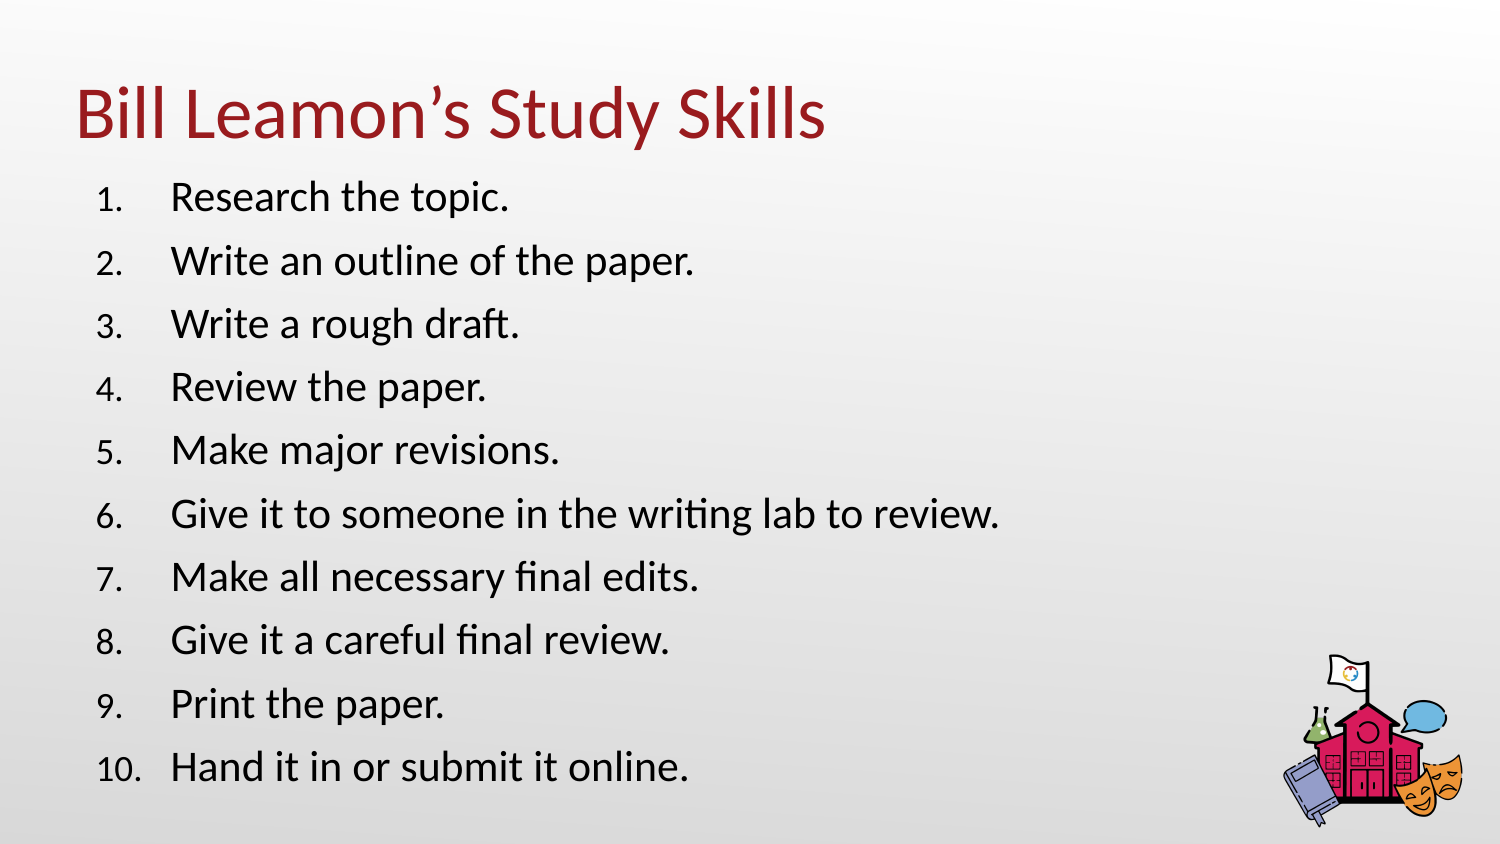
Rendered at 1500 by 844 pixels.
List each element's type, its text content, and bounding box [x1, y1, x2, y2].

title Bill Leamon’s Study Skills [75, 12, 1425, 154]
list Research the topic. Write an outline of the paper. Write a rough draft. Review the paper. Make major revisions. Give it to someone in the writing lab to review. Make all necessary final edits. Give it a careful final review. Print the paper. Hand it in or submit it online. [70, 160, 1072, 724]
picture [1276, 618, 1477, 844]
